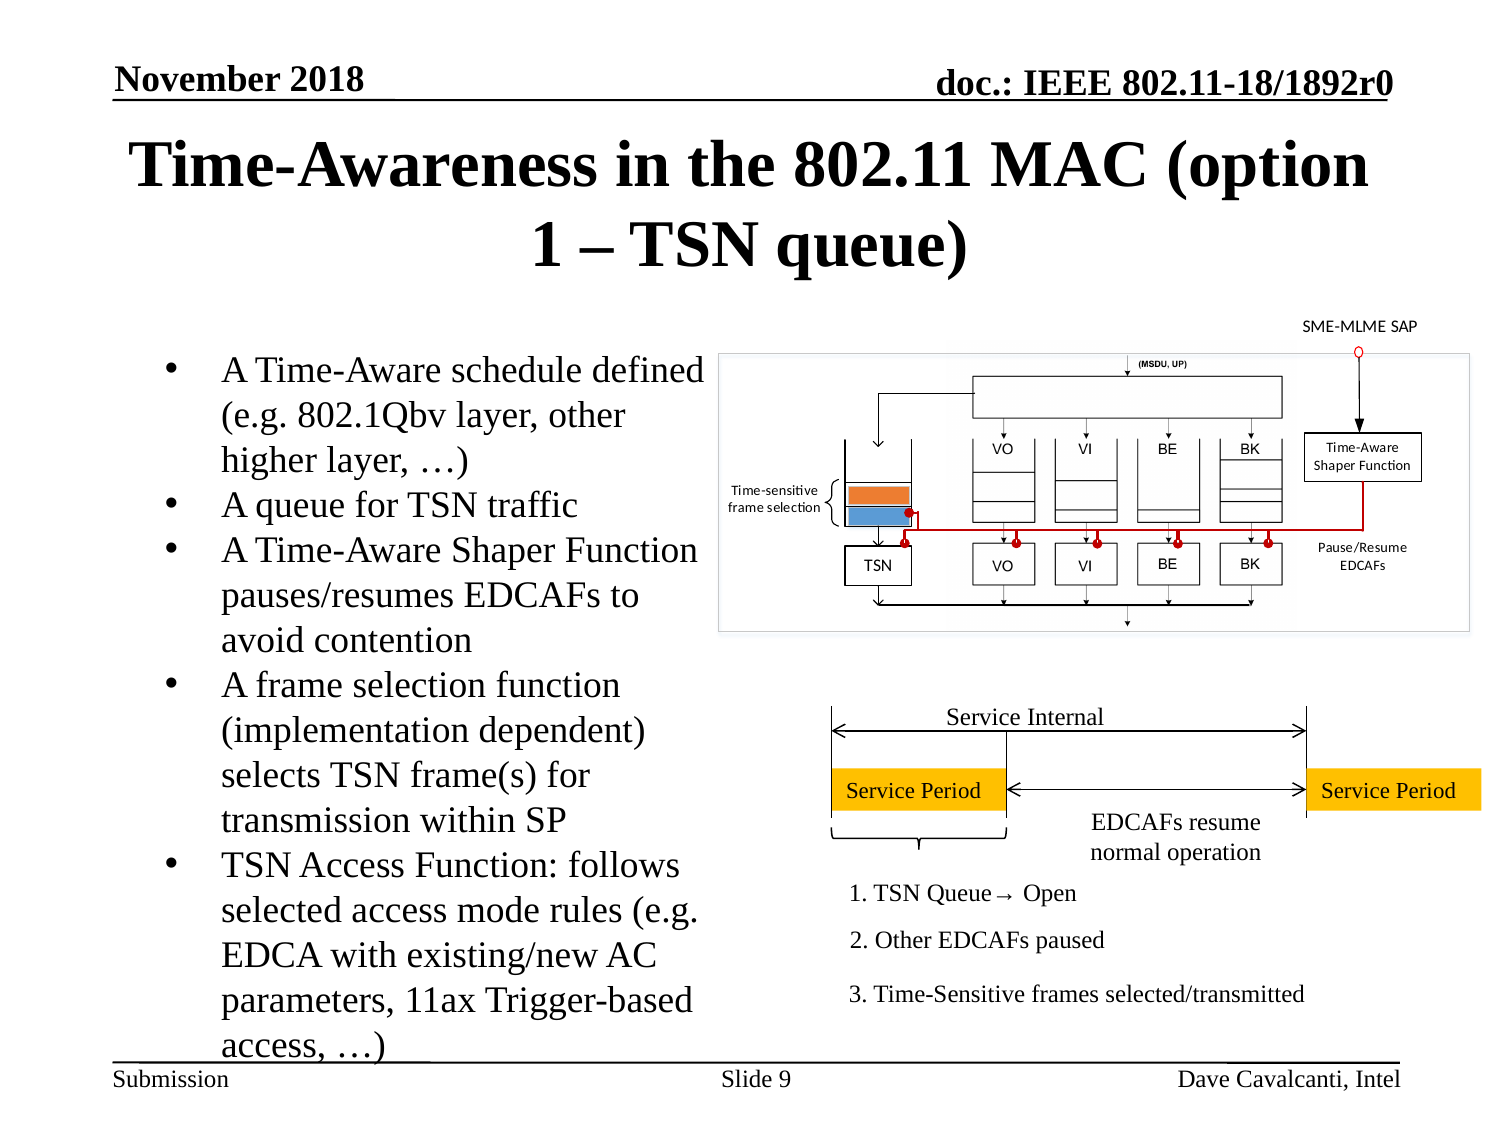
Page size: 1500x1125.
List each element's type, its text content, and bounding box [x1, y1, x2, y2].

slide_number Slide 9 [712, 1061, 800, 1123]
text_box EDCAFs resume normal operation [1067, 798, 1285, 874]
text_box 2. Other EDCAFs paused [835, 915, 1147, 961]
text_box 1. TSN Queue→ Open [834, 868, 1375, 914]
text_box A Time-Aware schedule defined (e.g. 802.1Qbv layer, other higher layer, …) A queue for TSN traffic A Time-Aware Shaper Function pauses/resumes EDCAFs to avoid contention A frame selection function (implementation dependent) selects TSN frame(s) for transmission within SP TSN Access Function: follows selected access mode rules (e.g. EDCA with existing/new AC parameters, 11ax Trigger-based access, …) [150, 337, 725, 1073]
picture [712, 308, 1500, 722]
text_box Service Period [835, 768, 1001, 811]
text_box Service Period [1310, 768, 1482, 811]
footer Dave Cavalcanti, Intel [878, 1061, 1402, 1093]
title Time-Awareness in the 802.11 MAC (option 1 – TSN queue) [112, 112, 1388, 288]
text_box [831, 827, 1007, 850]
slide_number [114, 54, 423, 100]
text_box 3. Time-Sensitive frames selected/transmitted [834, 970, 1384, 1016]
